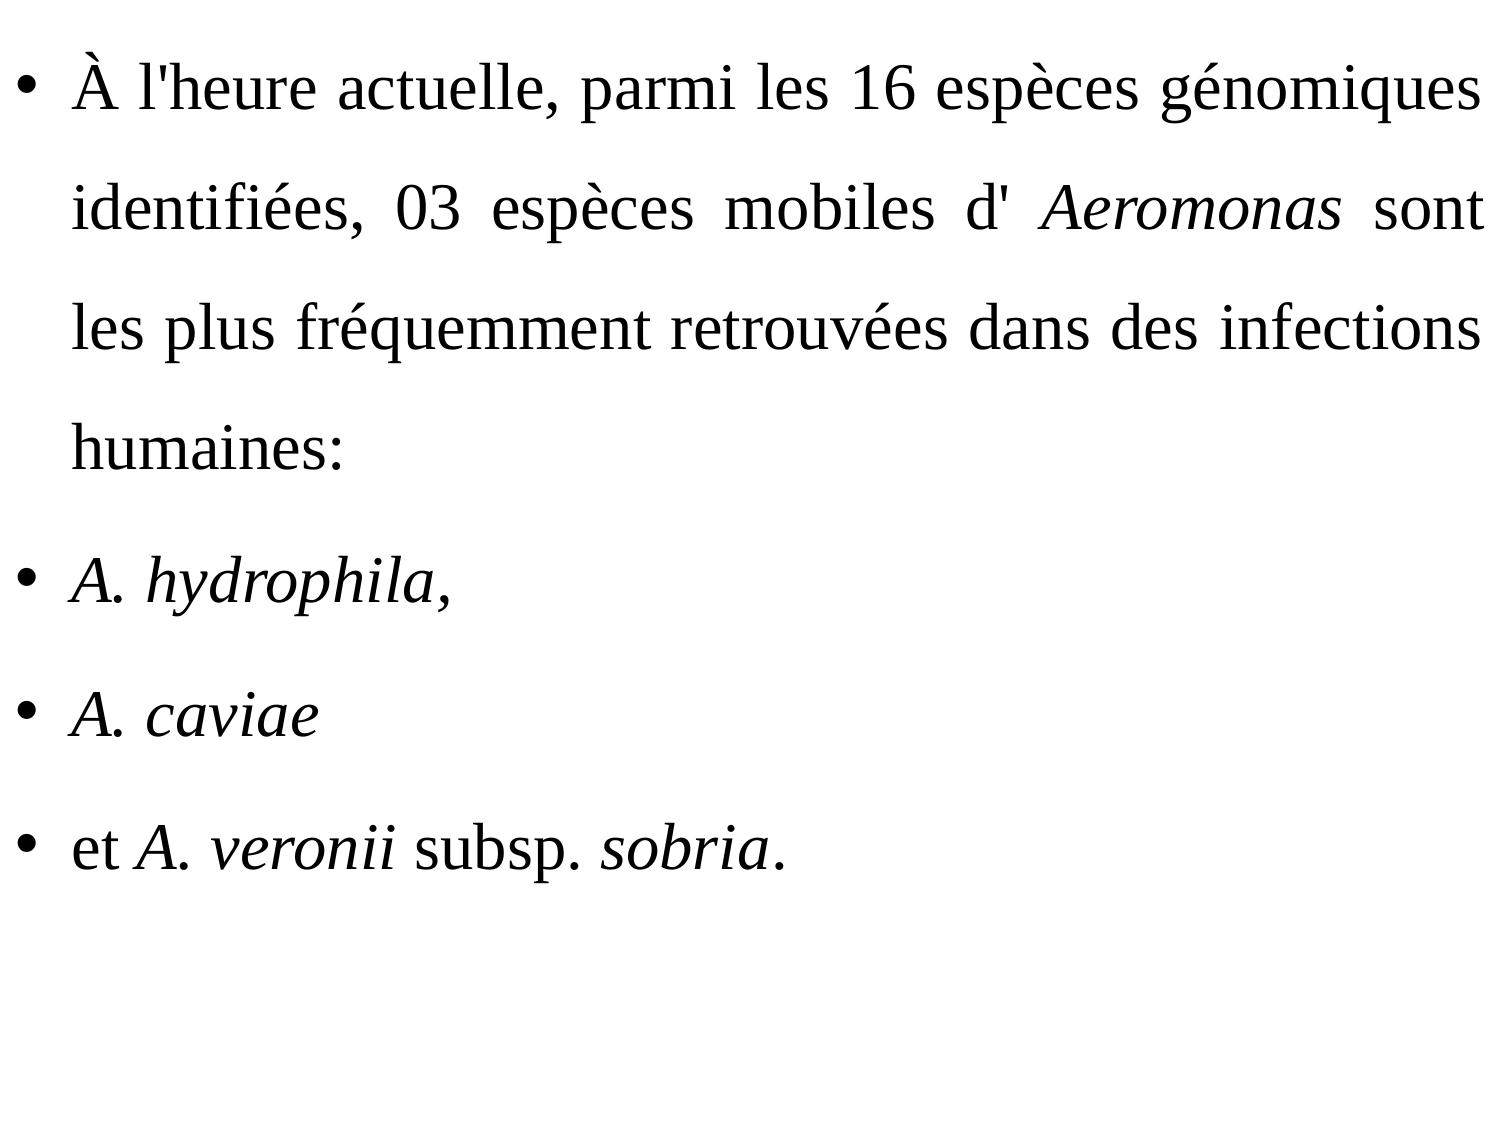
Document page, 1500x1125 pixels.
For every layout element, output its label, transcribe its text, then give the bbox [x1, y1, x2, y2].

list À l'heure actuelle, parmi les 16 espèces génomiques identifiées, 03 espèces mobiles d' Aeromonas sont les plus fréquemment retrouvées dans des infections humaines: A. hydrophila, A. caviae et A. veronii subsp. sobria. [0, 0, 1500, 1125]
